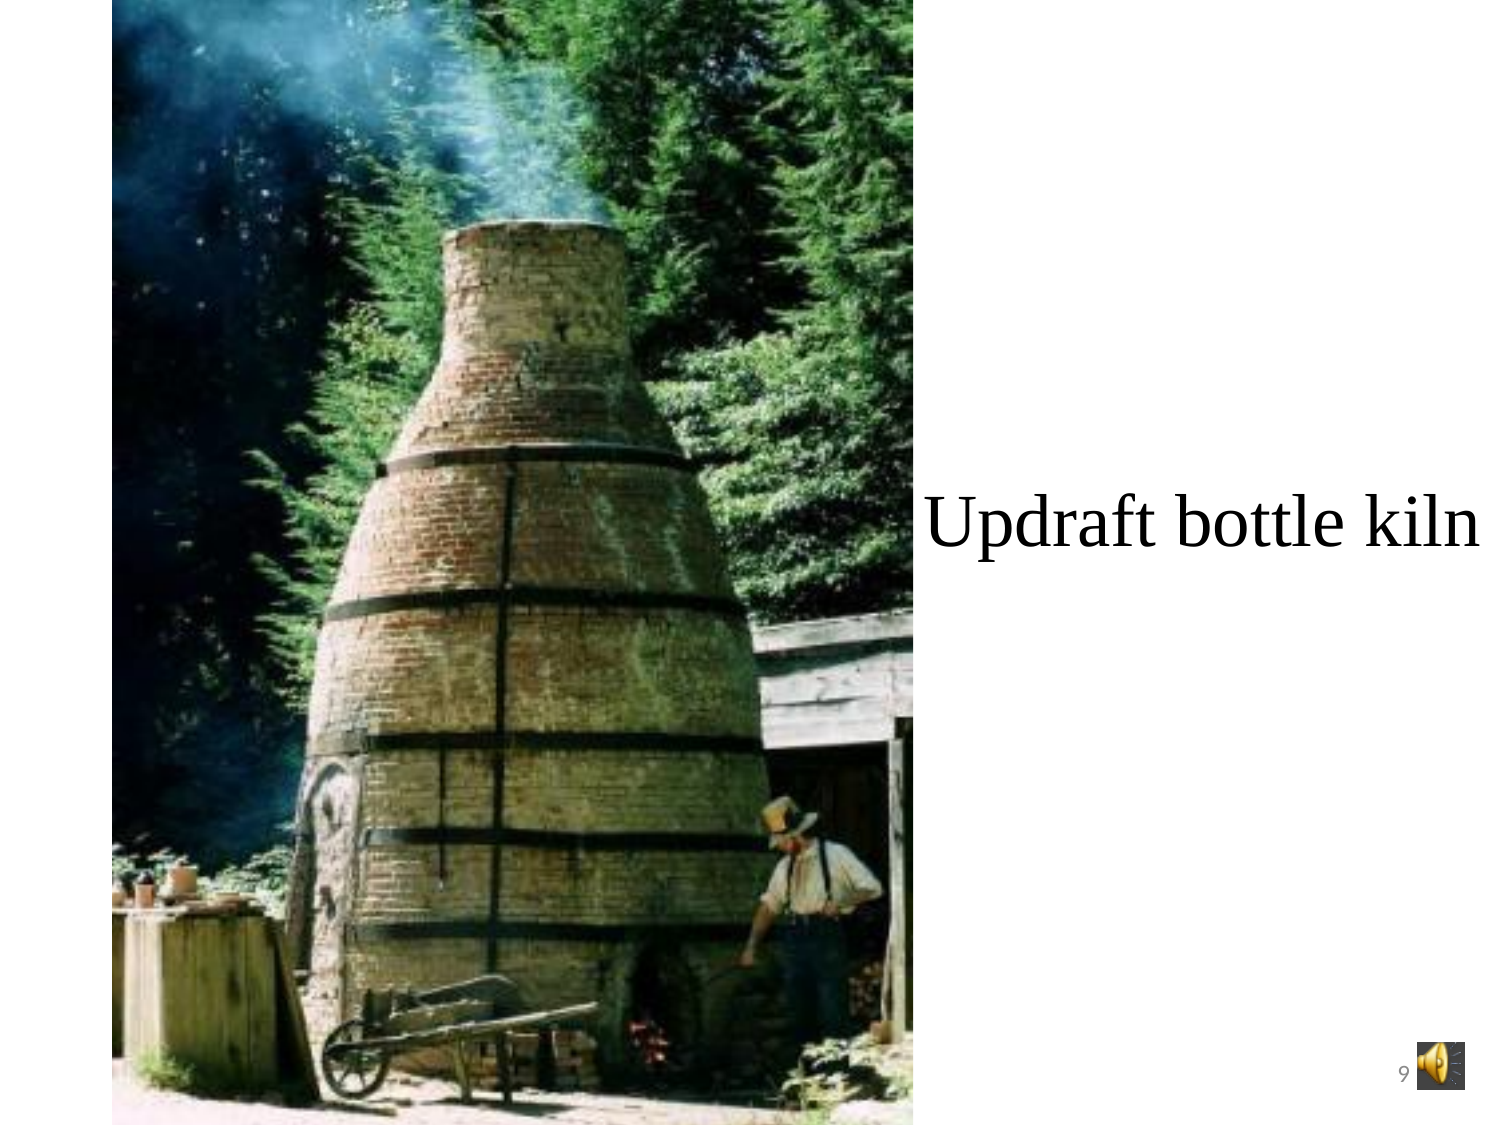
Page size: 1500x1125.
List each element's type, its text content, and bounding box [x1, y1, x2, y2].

text_box Updraft bottle kiln [915, 432, 1489, 562]
slide_number 9 [1074, 1042, 1425, 1103]
picture [1415, 1040, 1467, 1092]
text_box [112, 0, 914, 1125]
